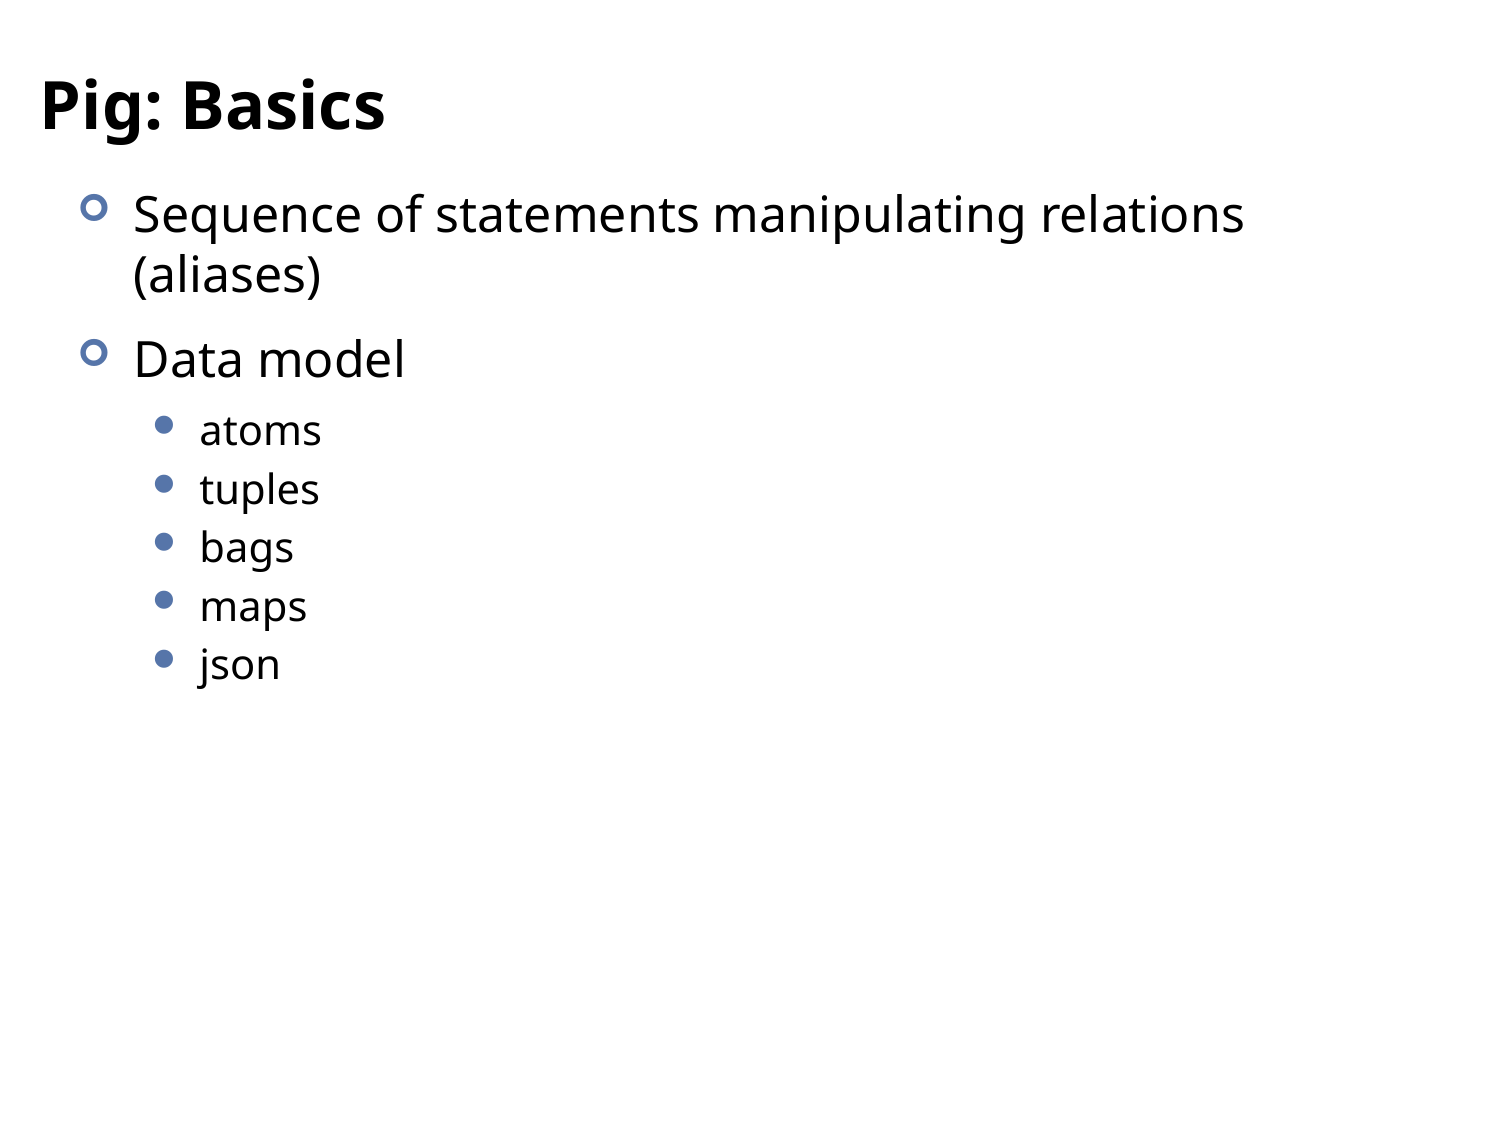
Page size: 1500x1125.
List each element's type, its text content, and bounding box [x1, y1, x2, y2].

title Pig: Basics [24, 18, 1451, 188]
list Sequence of statements manipulating relations (aliases) Data model atoms tuples bags maps json [62, 174, 1451, 1013]
